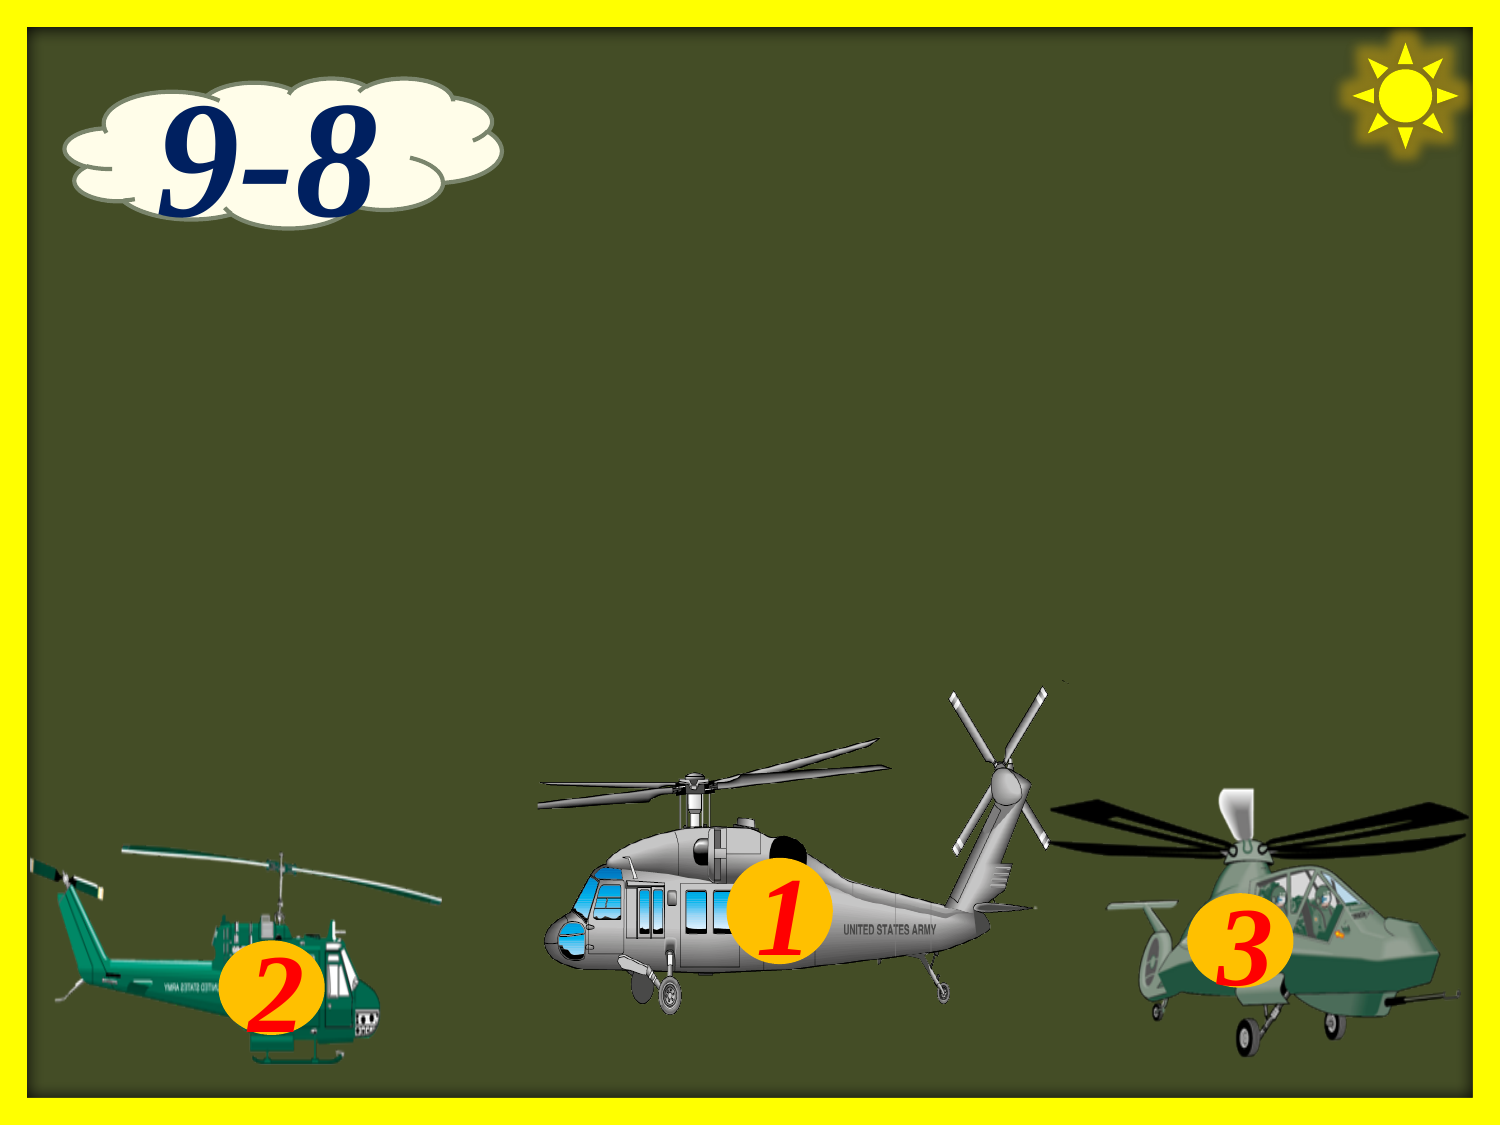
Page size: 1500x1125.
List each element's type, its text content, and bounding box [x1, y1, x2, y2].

text_box [1350, 40, 1461, 152]
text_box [537, 680, 1070, 1125]
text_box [1033, 763, 1471, 1085]
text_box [29, 833, 444, 1067]
text_box 9-8 [62, 76, 505, 231]
text_box [0, 0, 1500, 1125]
